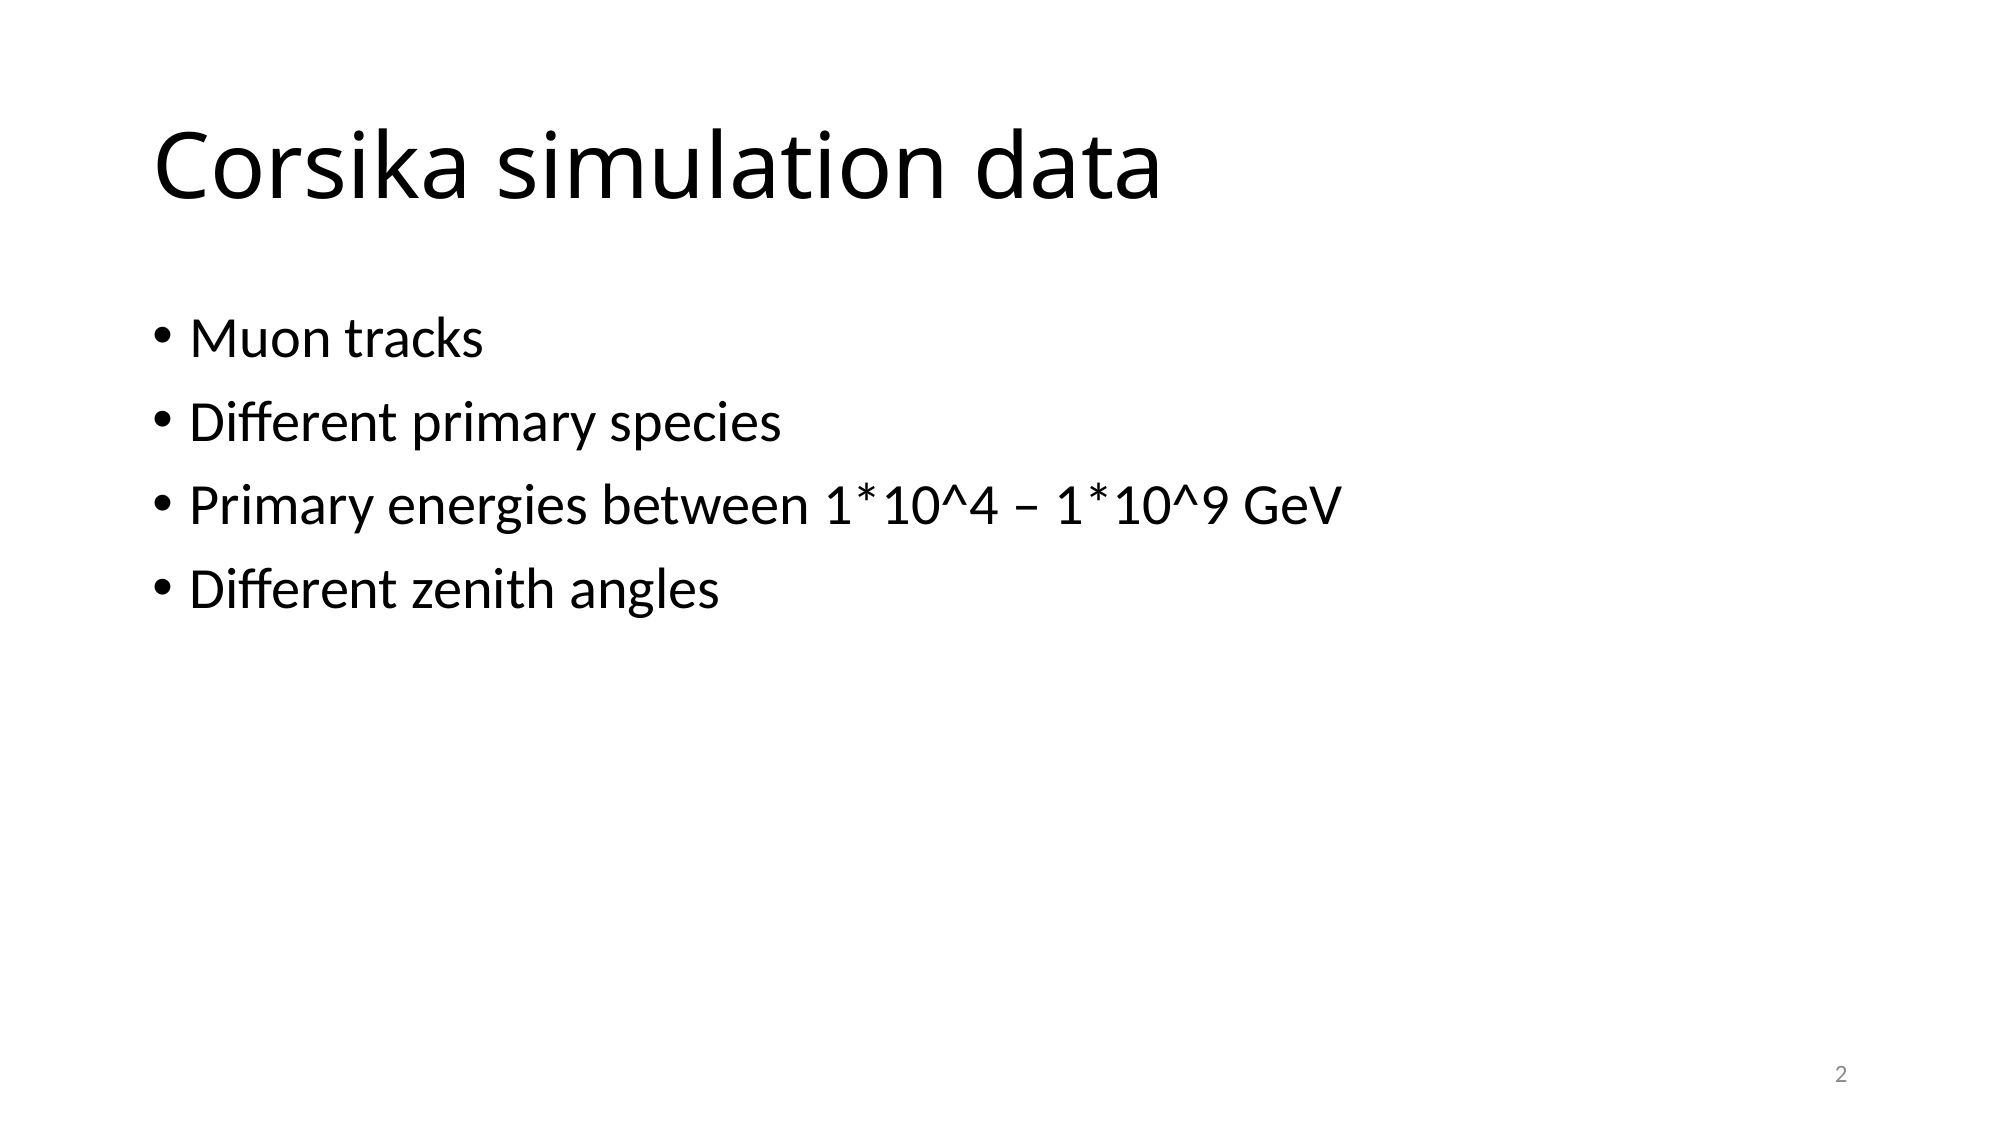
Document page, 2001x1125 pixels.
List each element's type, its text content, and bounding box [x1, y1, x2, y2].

list Muon tracks Different primary species Primary energies between 1*10^4 – 1*10^9 GeV Different zenith angles [137, 299, 1863, 1014]
slide_number 2 [1412, 1042, 1863, 1103]
title Corsika simulation data [137, 59, 1863, 278]
